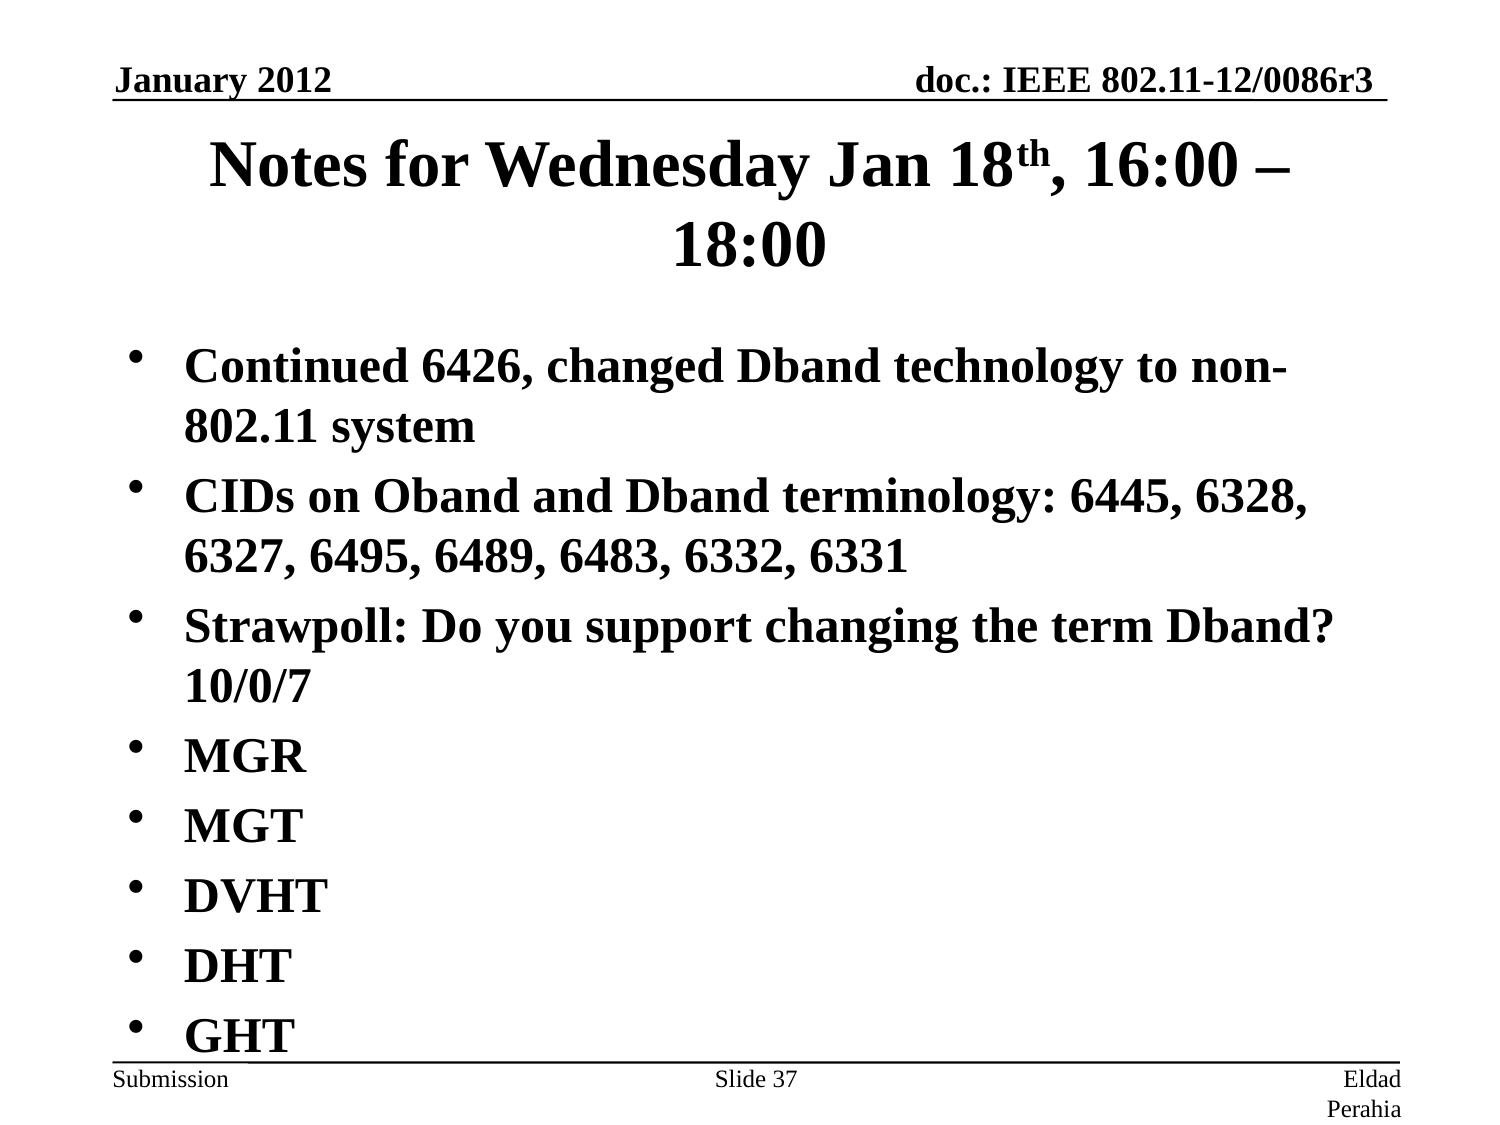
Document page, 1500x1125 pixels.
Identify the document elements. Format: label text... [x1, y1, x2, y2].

title Notes for Wednesday Jan 18th, 16:00 – 18:00 [112, 112, 1388, 288]
slide_number Slide 37 [712, 1061, 800, 1093]
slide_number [114, 54, 335, 101]
footer Eldad Perahia, Intel Corporation [1324, 1061, 1402, 1093]
list Continued 6426, changed Dband technology to non-802.11 system CIDs on Oband and Dband terminology: 6445, 6328, 6327, 6495, 6489, 6483, 6332, 6331 Strawpoll: Do you support changing the term Dband? 10/0/7 MGR MGT DVHT DHT GHT [112, 324, 1388, 1001]
